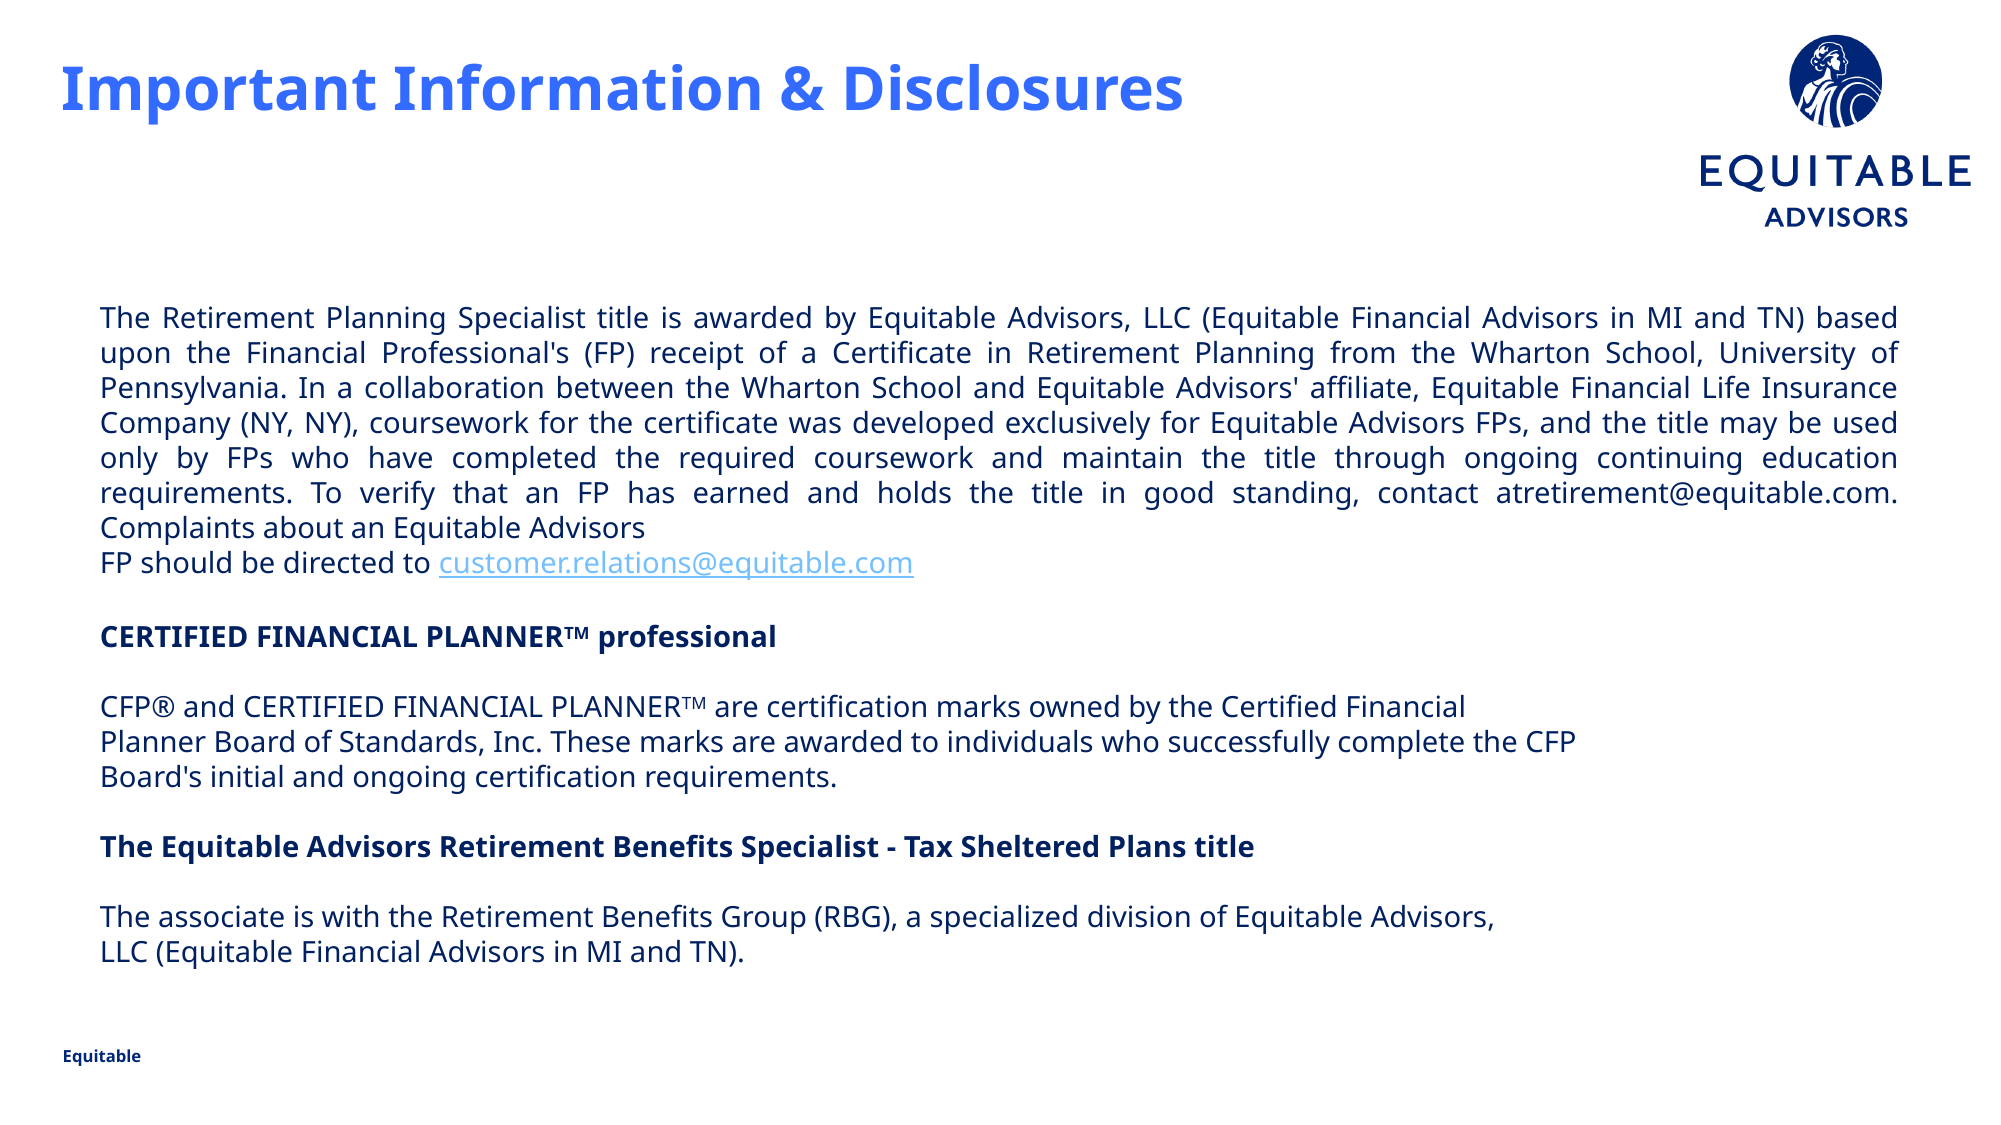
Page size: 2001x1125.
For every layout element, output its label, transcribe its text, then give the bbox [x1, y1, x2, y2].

list Important Information & Disclosures [46, 62, 1688, 199]
text_box The Retirement Planning Specialist title is awarded by Equitable Advisors, LLC (Equitable Financial Advisors in MI and TN) based upon the Financial Professional's (FP) receipt of a Certificate in Retirement Planning from the Wharton School, University of Pennsylvania. In a collaboration between the Wharton School and Equitable Advisors' affiliate, Equitable Financial Life Insurance Company (NY, NY), coursework for the certificate was developed exclusively for Equitable Advisors FPs, and the title may be used only by FPs who have completed the required coursework and maintain the title through ongoing continuing education requirements. To verify that an FP has earned and holds the title in good standing, contact atretirement@equitable.com. Complaints about an Equitable Advisors FP should be directed to customer.relations@equitable.com CERTIFIED FINANCIAL PLANNERTM professional CFP® and CERTIFIED FINANCIAL PLANNERTM are certification marks owned by the Certified Financial Planner Board of Standards, Inc. These marks are awarded to individuals who successfully complete the CFP Board's initial and ongoing certification requirements. The Equitable Advisors Retirement Benefits Specialist - Tax Sheltered Plans title The associate is with the Retirement Benefits Group (RBG), a specialized division of Equitable Advisors, LLC (Equitable Financial Advisors in MI and TN). [85, 291, 1915, 1011]
picture [1688, 22, 1982, 239]
